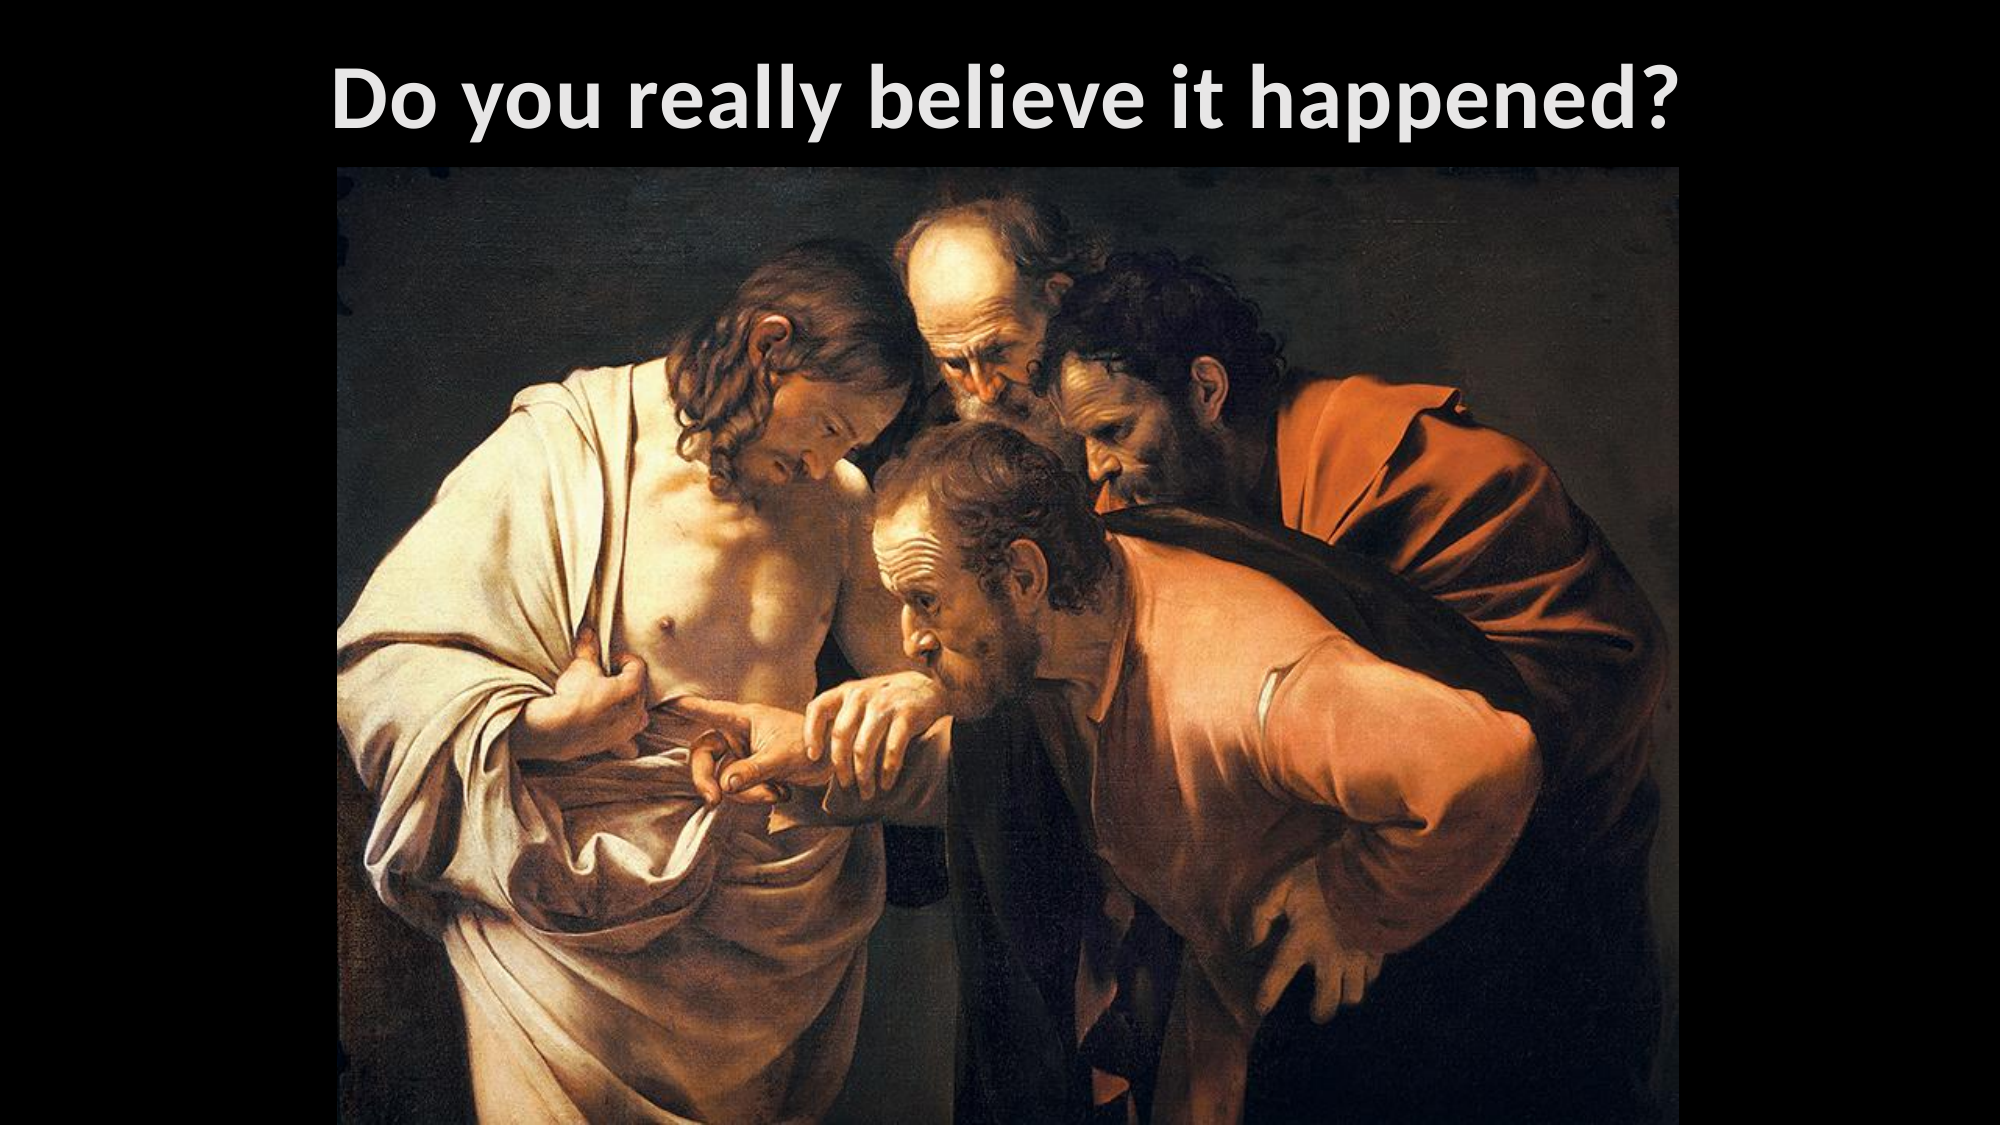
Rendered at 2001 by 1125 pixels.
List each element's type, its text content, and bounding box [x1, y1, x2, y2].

picture [337, 167, 1679, 1125]
text_box Do you really believe it happened? [315, 29, 1700, 154]
